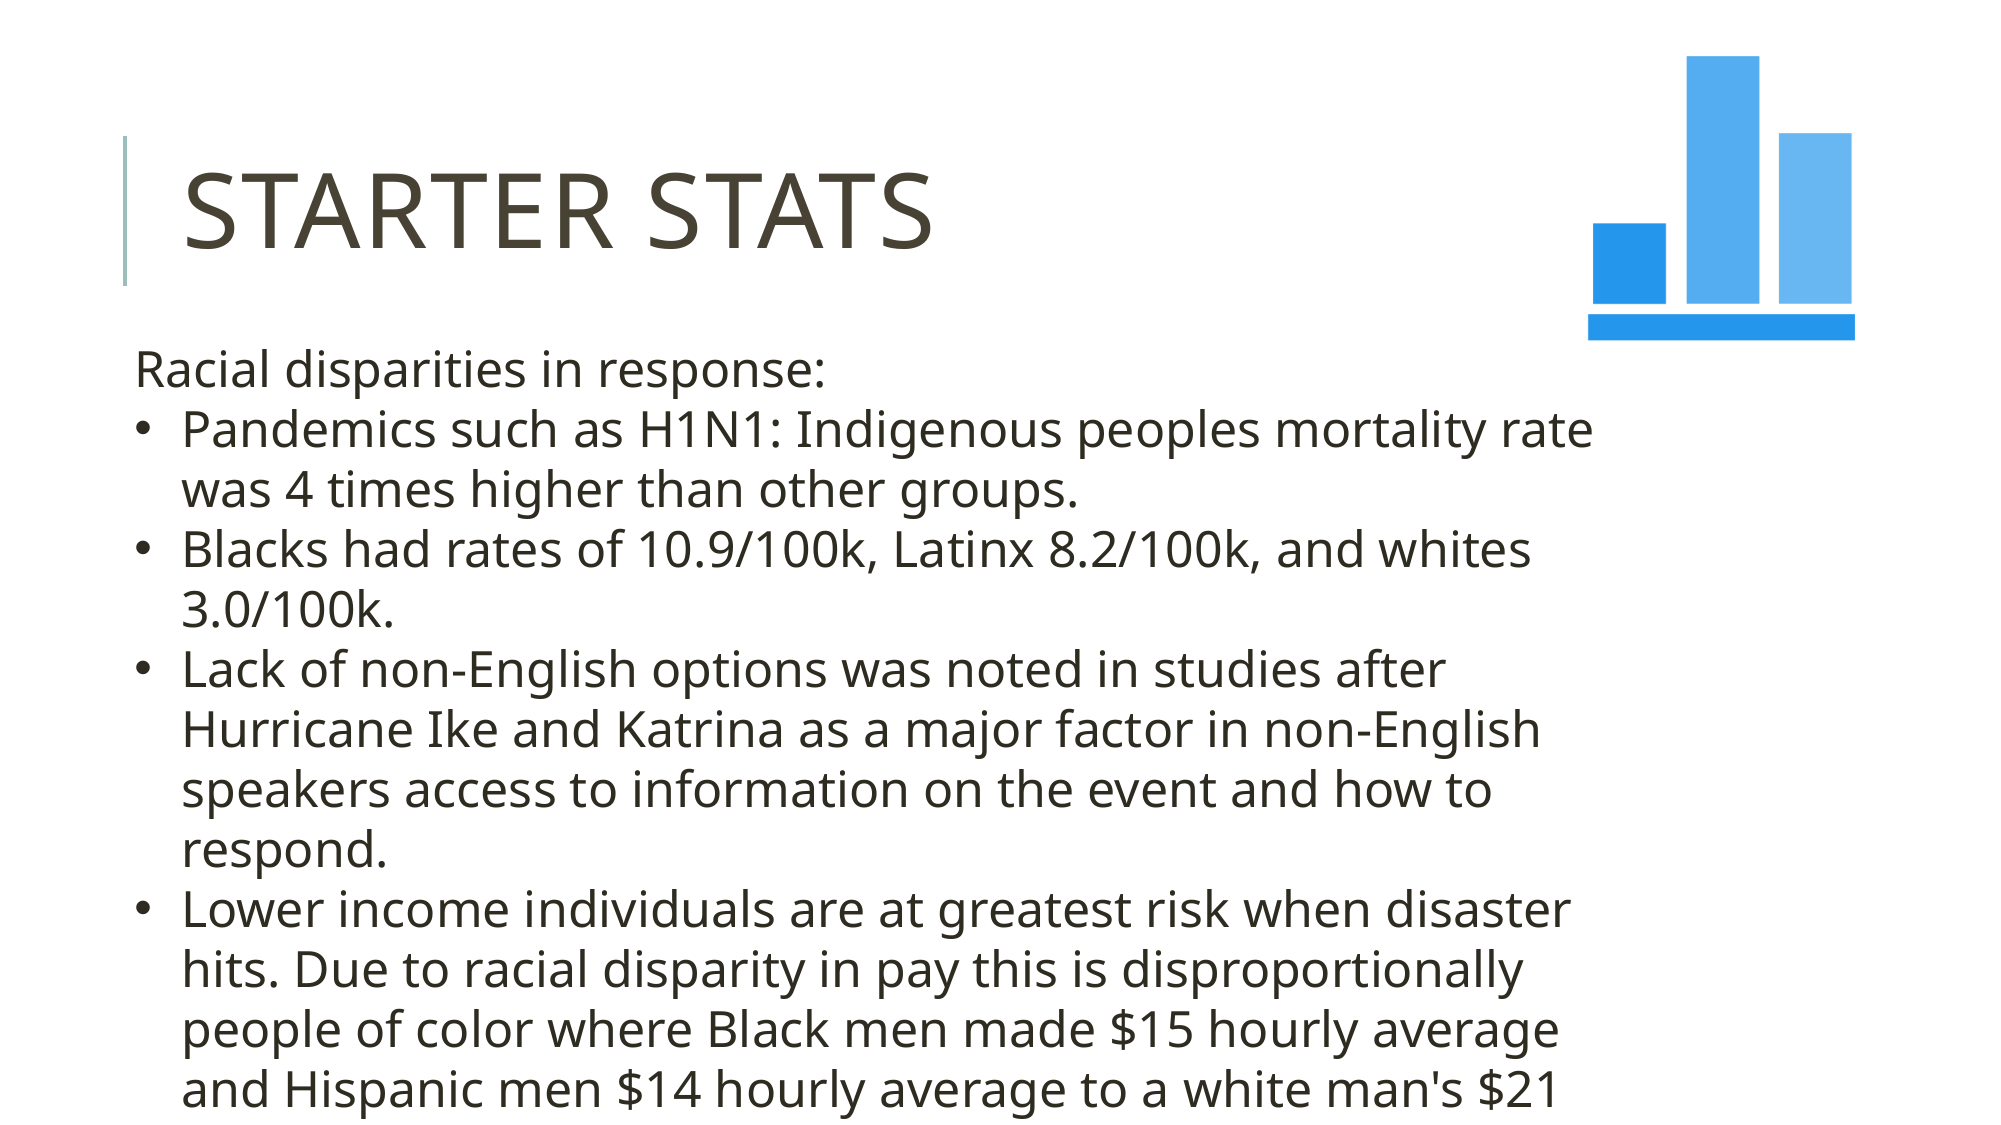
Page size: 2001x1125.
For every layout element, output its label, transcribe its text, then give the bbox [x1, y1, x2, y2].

text_box Racial disparities in response: Pandemics such as H1N1: Indigenous peoples mortality rate was 4 times higher than other groups. Blacks had rates of 10.9/100k, Latinx 8.2/100k, and whites 3.0/100k. Lack of non-English options was noted in studies after Hurricane Ike and Katrina as a major factor in non-English speakers access to information on the event and how to respond. Lower income individuals are at greatest risk when disaster hits. Due to racial disparity in pay this is disproportionally people of color where Black men made $15 hourly average and Hispanic men $14 hourly average to a white man's $21 hourly average as of 2015. [119, 330, 1679, 1125]
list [1569, 39, 1872, 343]
title Starter Stats [168, 96, 1563, 342]
